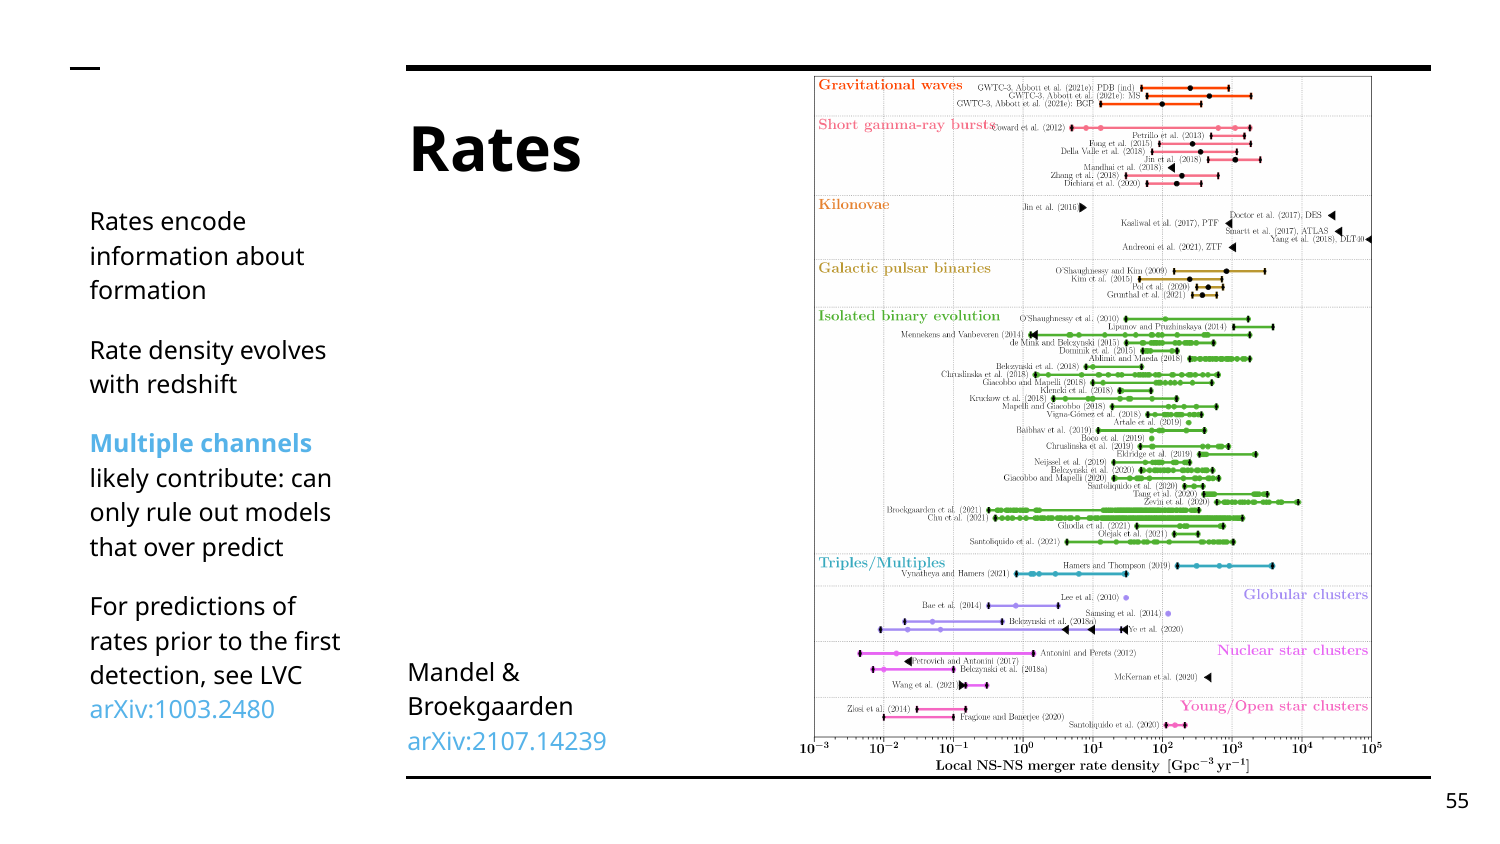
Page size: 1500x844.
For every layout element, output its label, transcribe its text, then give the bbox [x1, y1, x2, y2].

list Mandel & Broekgaarden arXiv:2107.14239 [392, 636, 647, 687]
list Rates encode information about formation Rate density evolves with redshift Multiple channels likely contribute: can only rule out models that over predict For predictions of rates prior to the first detection, see LVC arXiv:1003.2480 [74, 186, 377, 787]
slide_number ‹#› [1394, 769, 1484, 834]
picture [793, 71, 1387, 779]
title Rates [393, 94, 780, 199]
